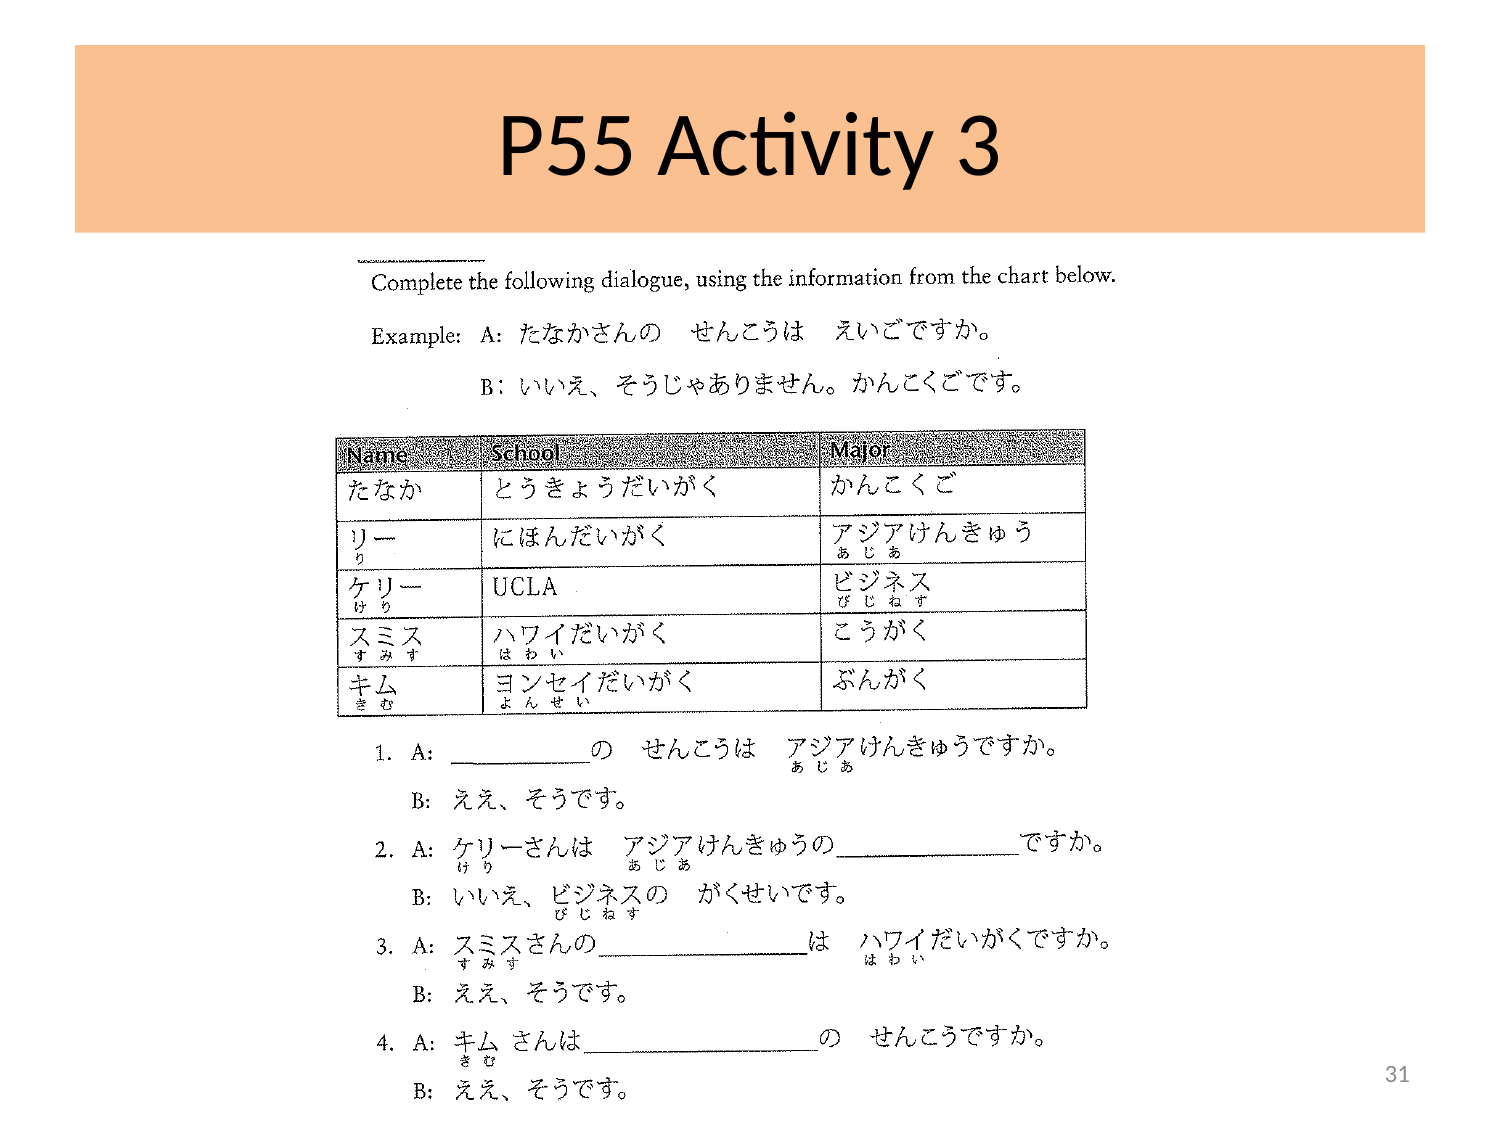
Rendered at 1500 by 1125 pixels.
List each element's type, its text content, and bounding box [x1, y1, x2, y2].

slide_number 31 [1138, 1042, 1425, 1103]
picture [320, 260, 1133, 1103]
title P55 Activity 3 [75, 45, 1425, 233]
